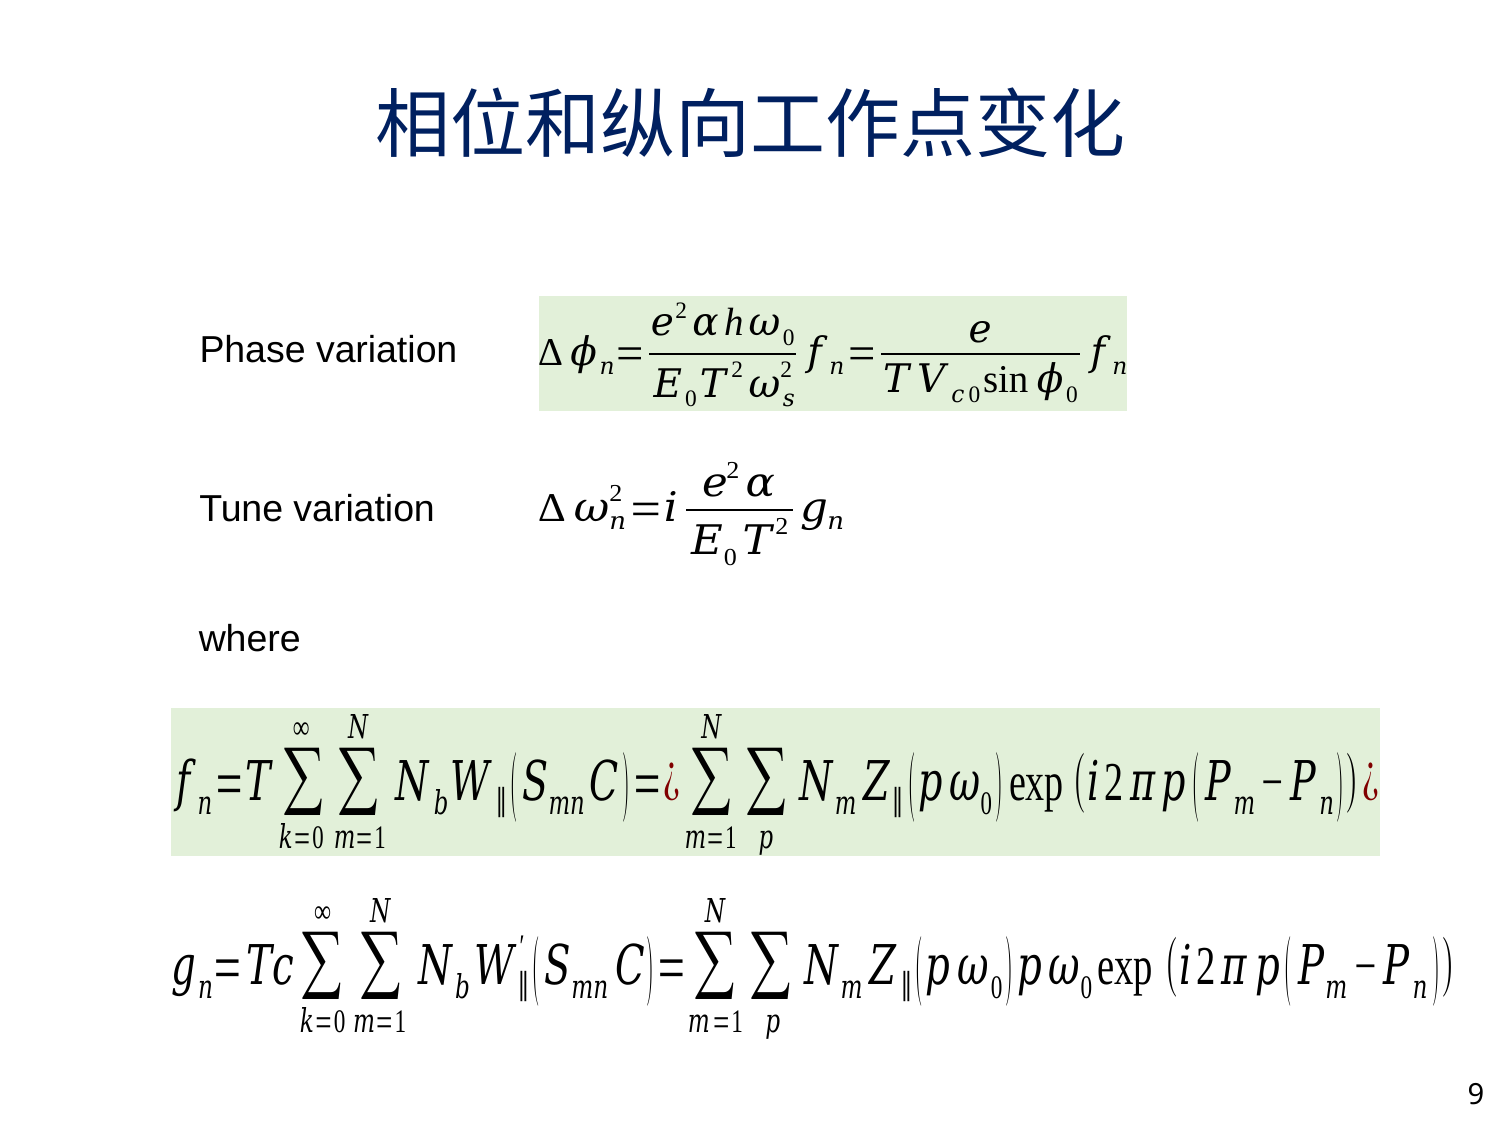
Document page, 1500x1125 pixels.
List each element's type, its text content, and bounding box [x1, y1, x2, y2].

text_box where [183, 606, 316, 667]
title 相位和纵向工作点变化 [103, 38, 1398, 216]
text_box Phase variation [184, 317, 473, 378]
slide_number 9 [1161, 1065, 1500, 1125]
text_box Tune variation [184, 476, 450, 536]
